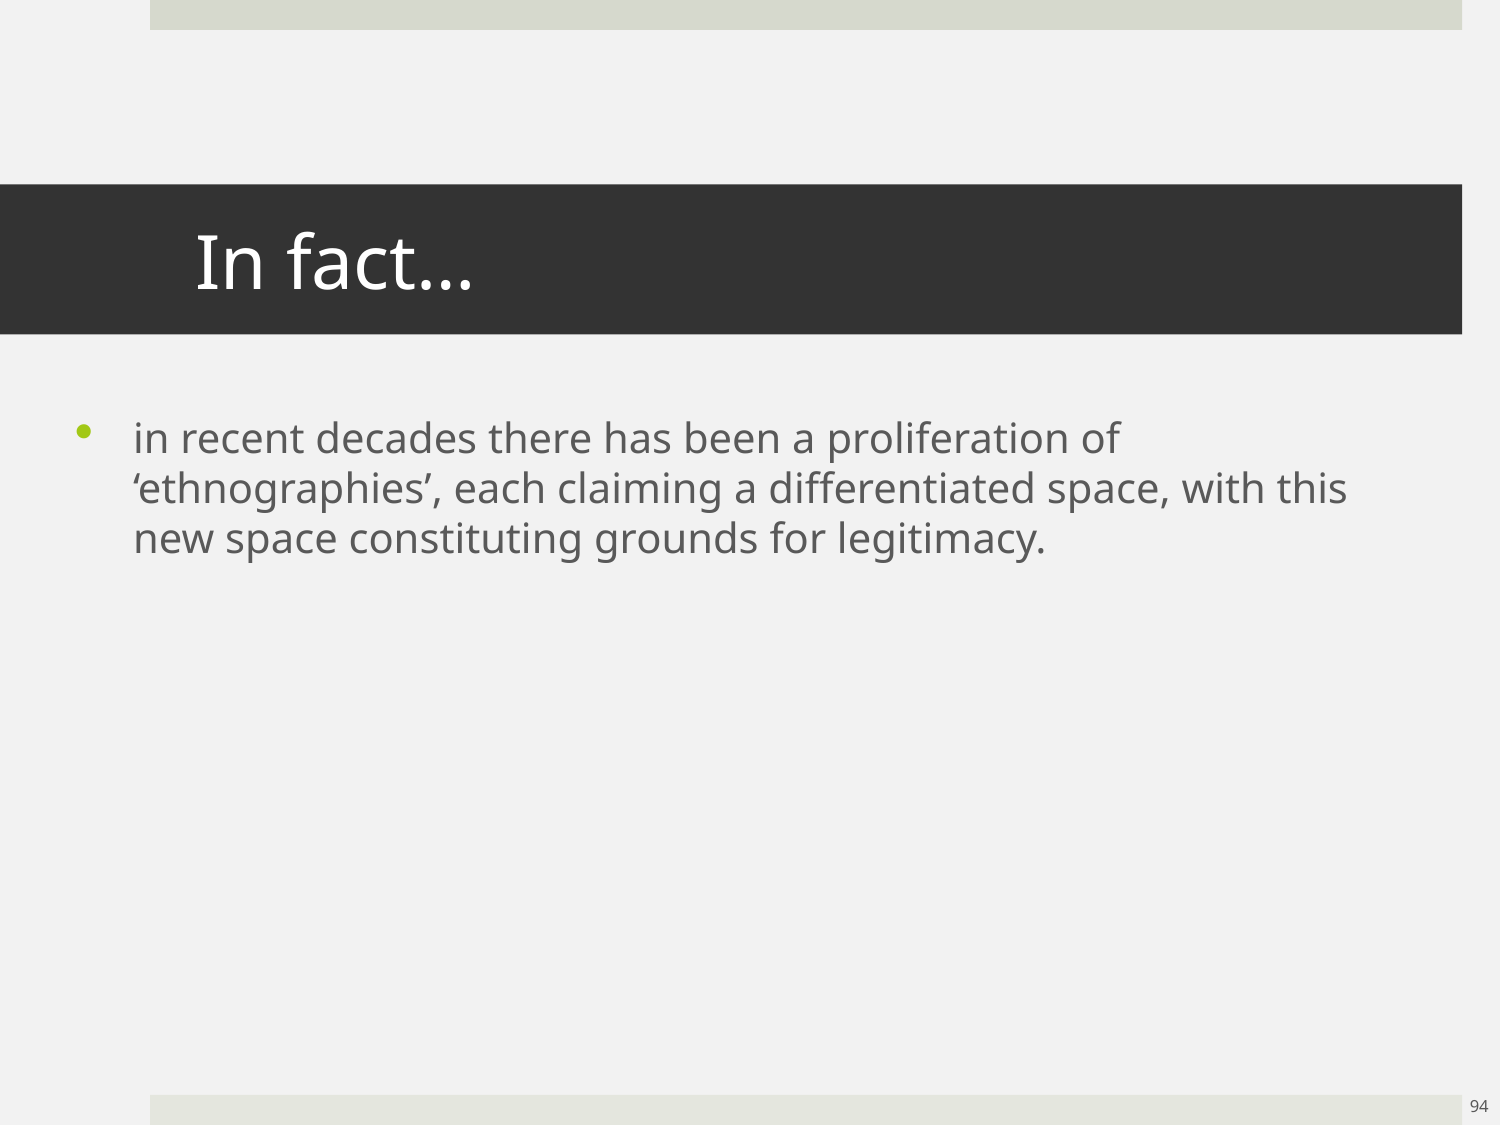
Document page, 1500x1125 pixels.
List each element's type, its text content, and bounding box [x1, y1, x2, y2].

title In fact… [0, 184, 1463, 335]
list in recent decades there has been a proliferation of ‘ethnographies’, each claiming a differentiated space, with this new space constituting grounds for legitimacy. [61, 403, 1400, 802]
slide_number 94 [1441, 1077, 1500, 1125]
